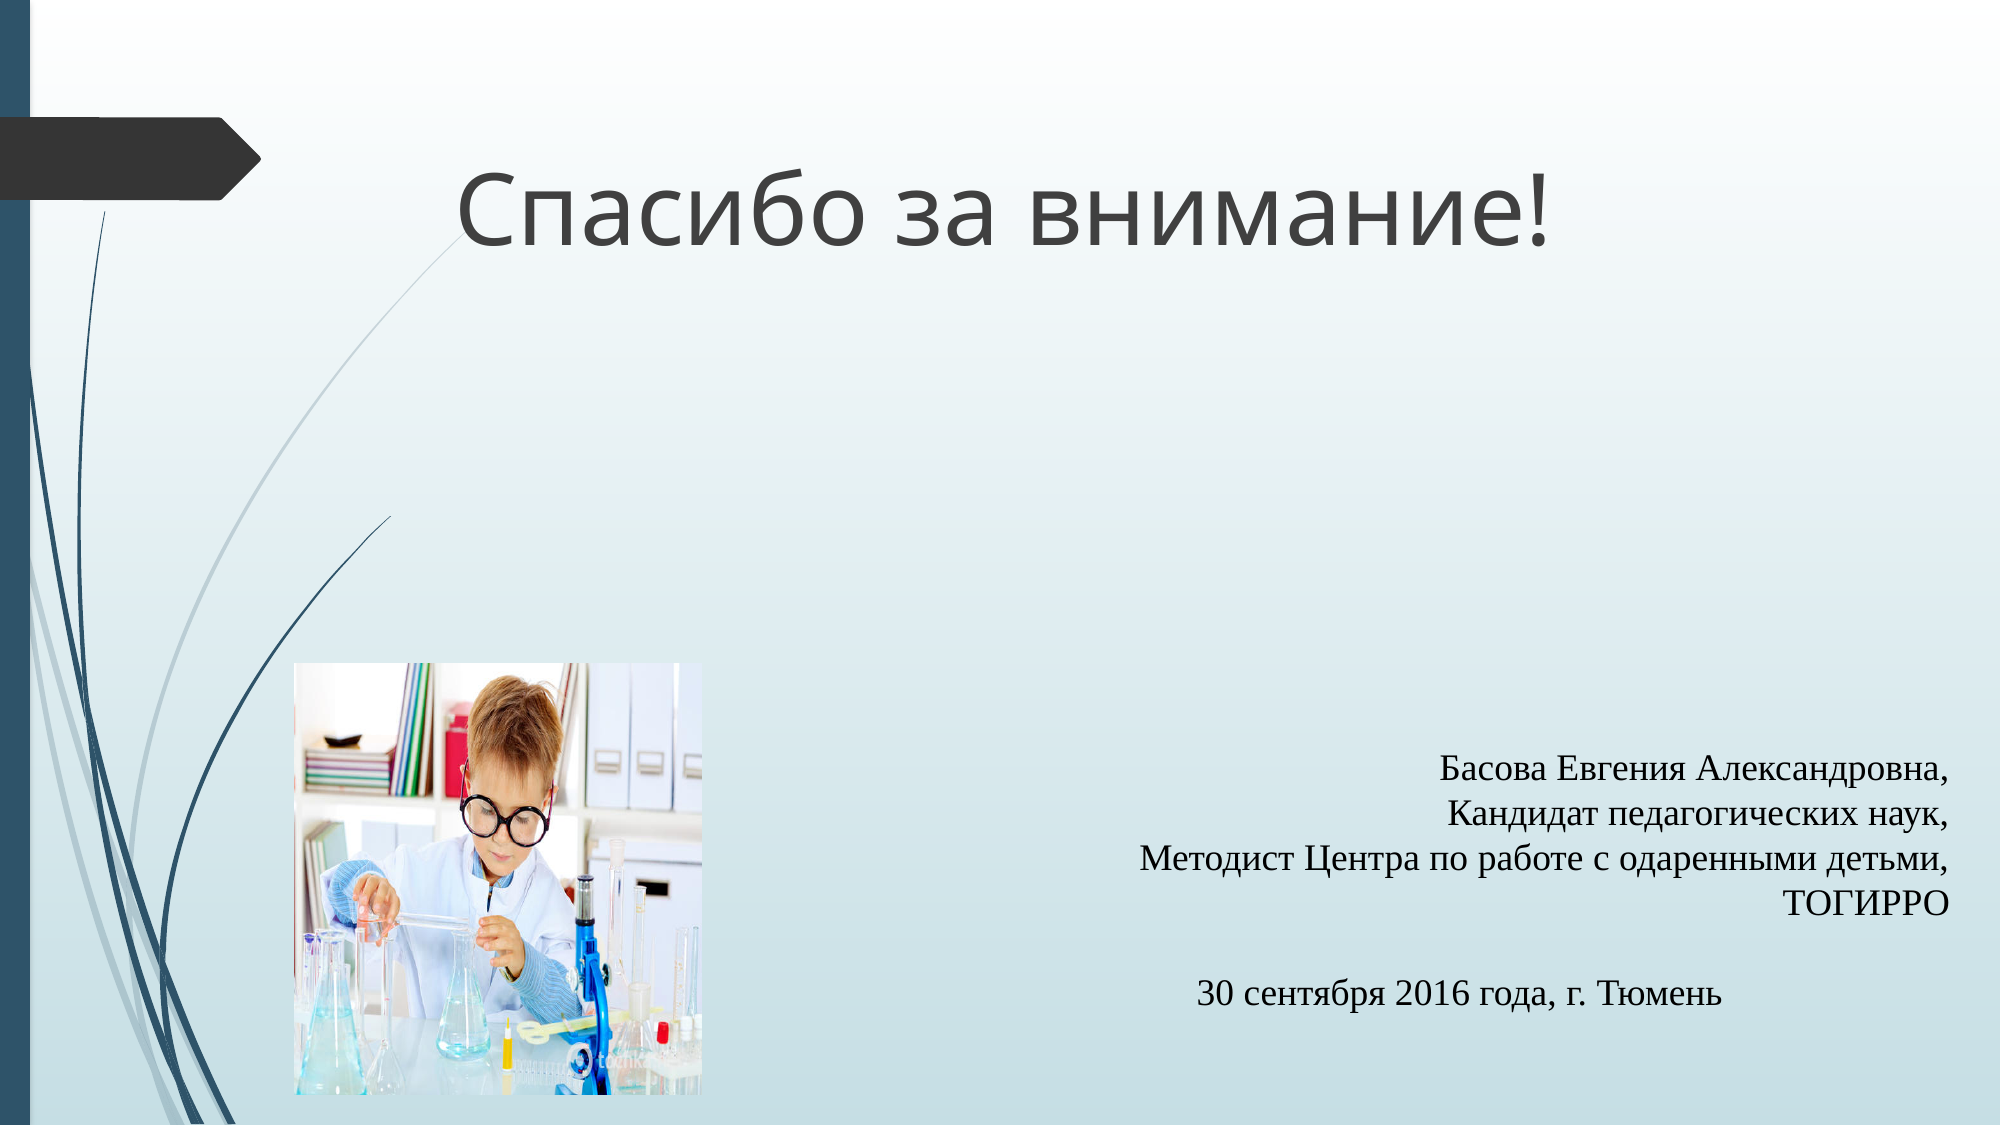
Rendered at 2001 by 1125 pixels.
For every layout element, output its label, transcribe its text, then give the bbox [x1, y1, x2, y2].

list Спасибо за внимание! [120, 137, 1888, 1125]
picture [293, 663, 702, 1095]
text_box Басова Евгения Александровна, Кандидат педагогических наук, Методист Центра по работе с одаренными детьми, ТОГИРРО 30 сентября 2016 года, г. Тюмень [964, 735, 1965, 1020]
